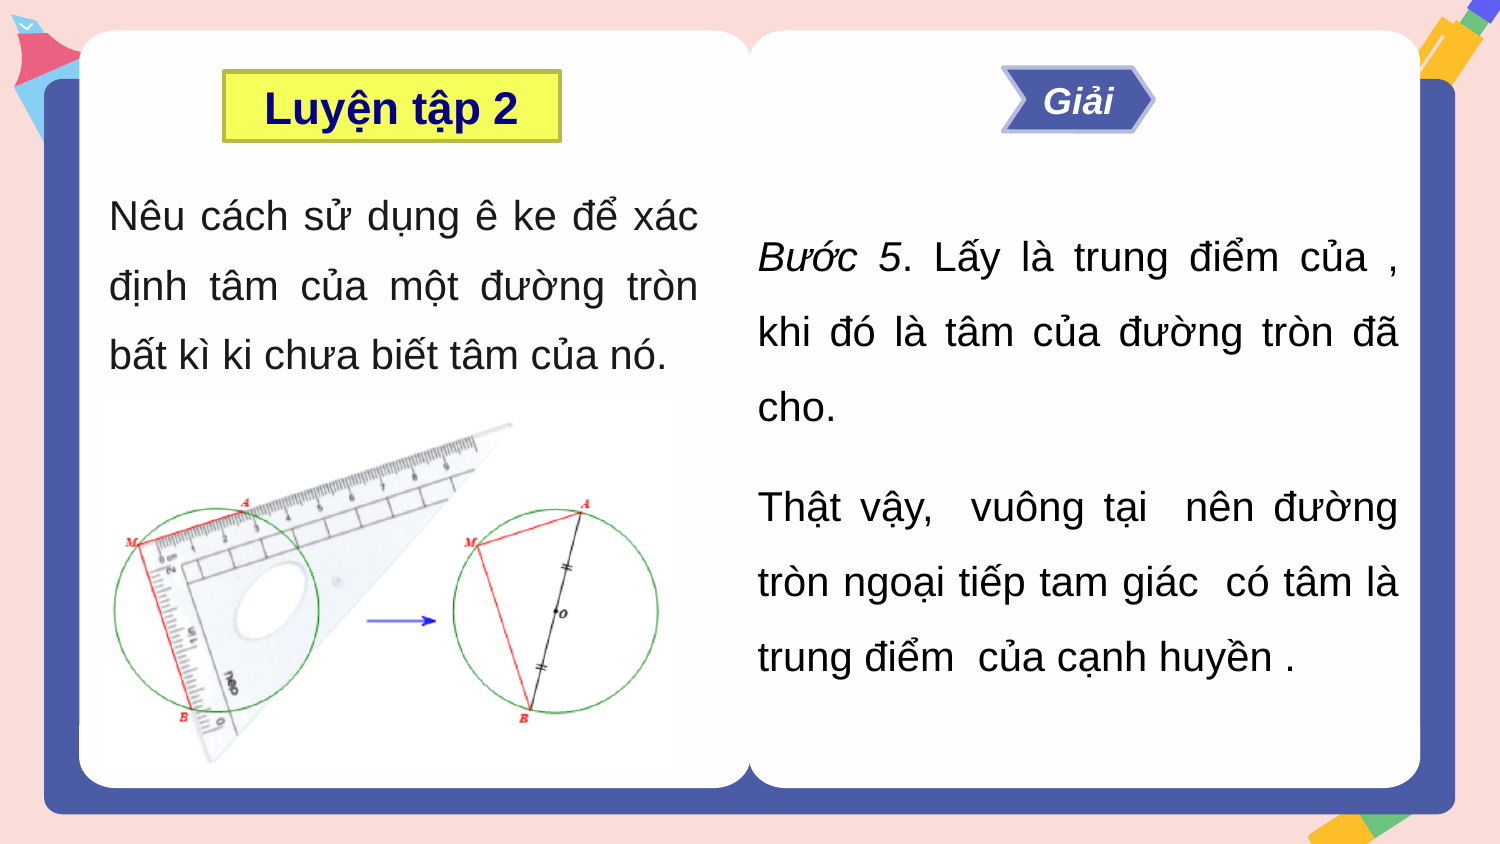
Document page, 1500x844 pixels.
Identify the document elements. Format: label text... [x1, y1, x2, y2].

text_box Giải [1001, 65, 1156, 134]
text_box Nêu cách sử dụng ê ke để xác định tâm của một đường tròn bất kì ki chưa biết tâm của nó. [79, 153, 730, 394]
picture [105, 401, 672, 773]
text_box Luyện tập 2 [224, 71, 560, 142]
